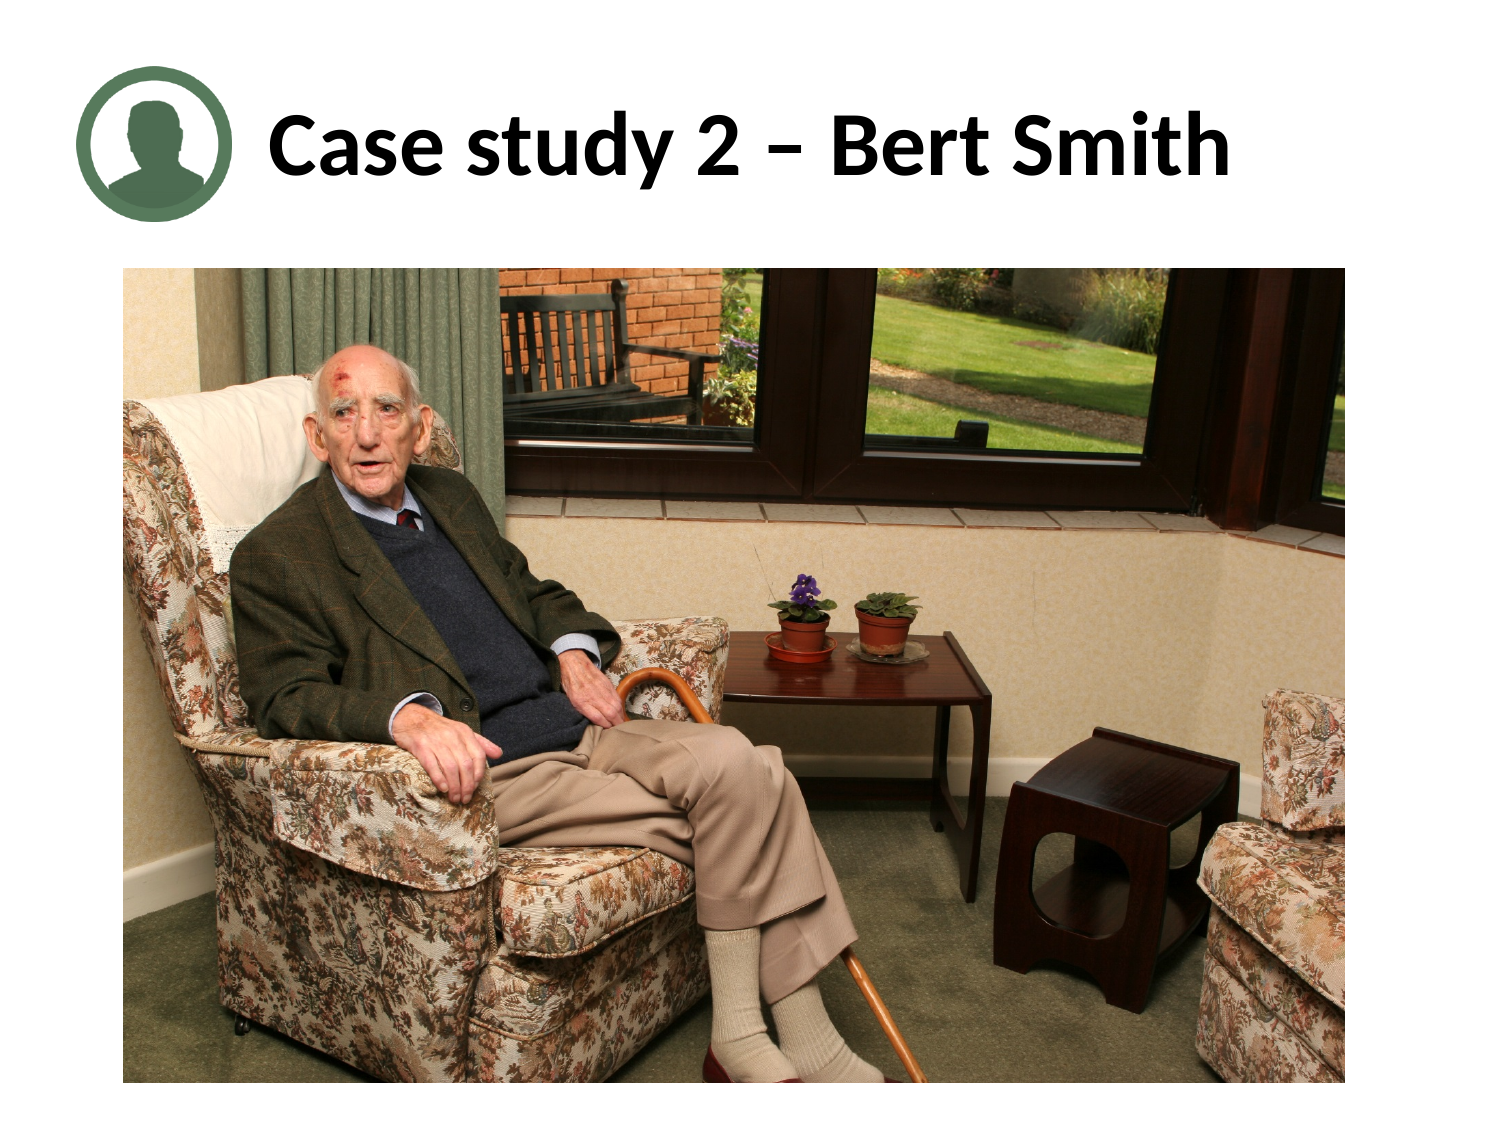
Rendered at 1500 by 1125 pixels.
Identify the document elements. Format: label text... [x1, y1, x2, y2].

picture [123, 268, 1345, 1083]
title Case study 2 – Bert Smith [253, 45, 1425, 233]
picture [76, 66, 232, 222]
